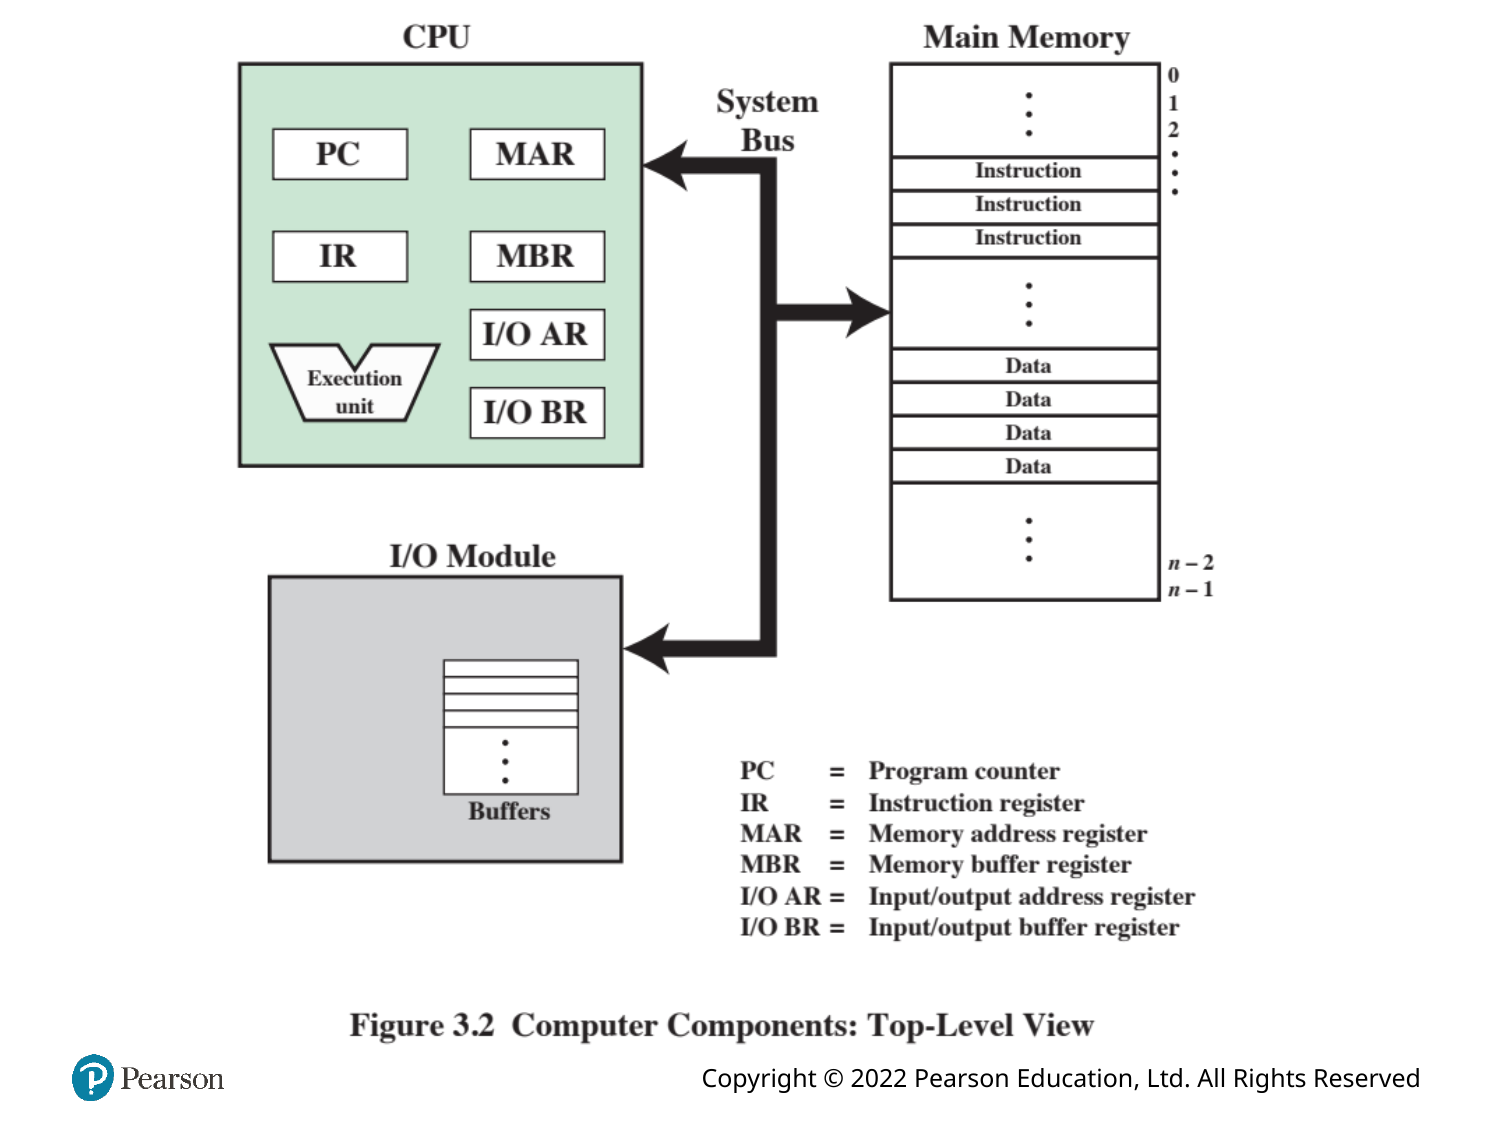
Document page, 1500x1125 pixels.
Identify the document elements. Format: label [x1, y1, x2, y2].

picture [72, 1088, 82, 1101]
picture [99, 0, 1296, 1101]
picture [72, 1054, 88, 1070]
picture [81, 1063, 106, 1088]
